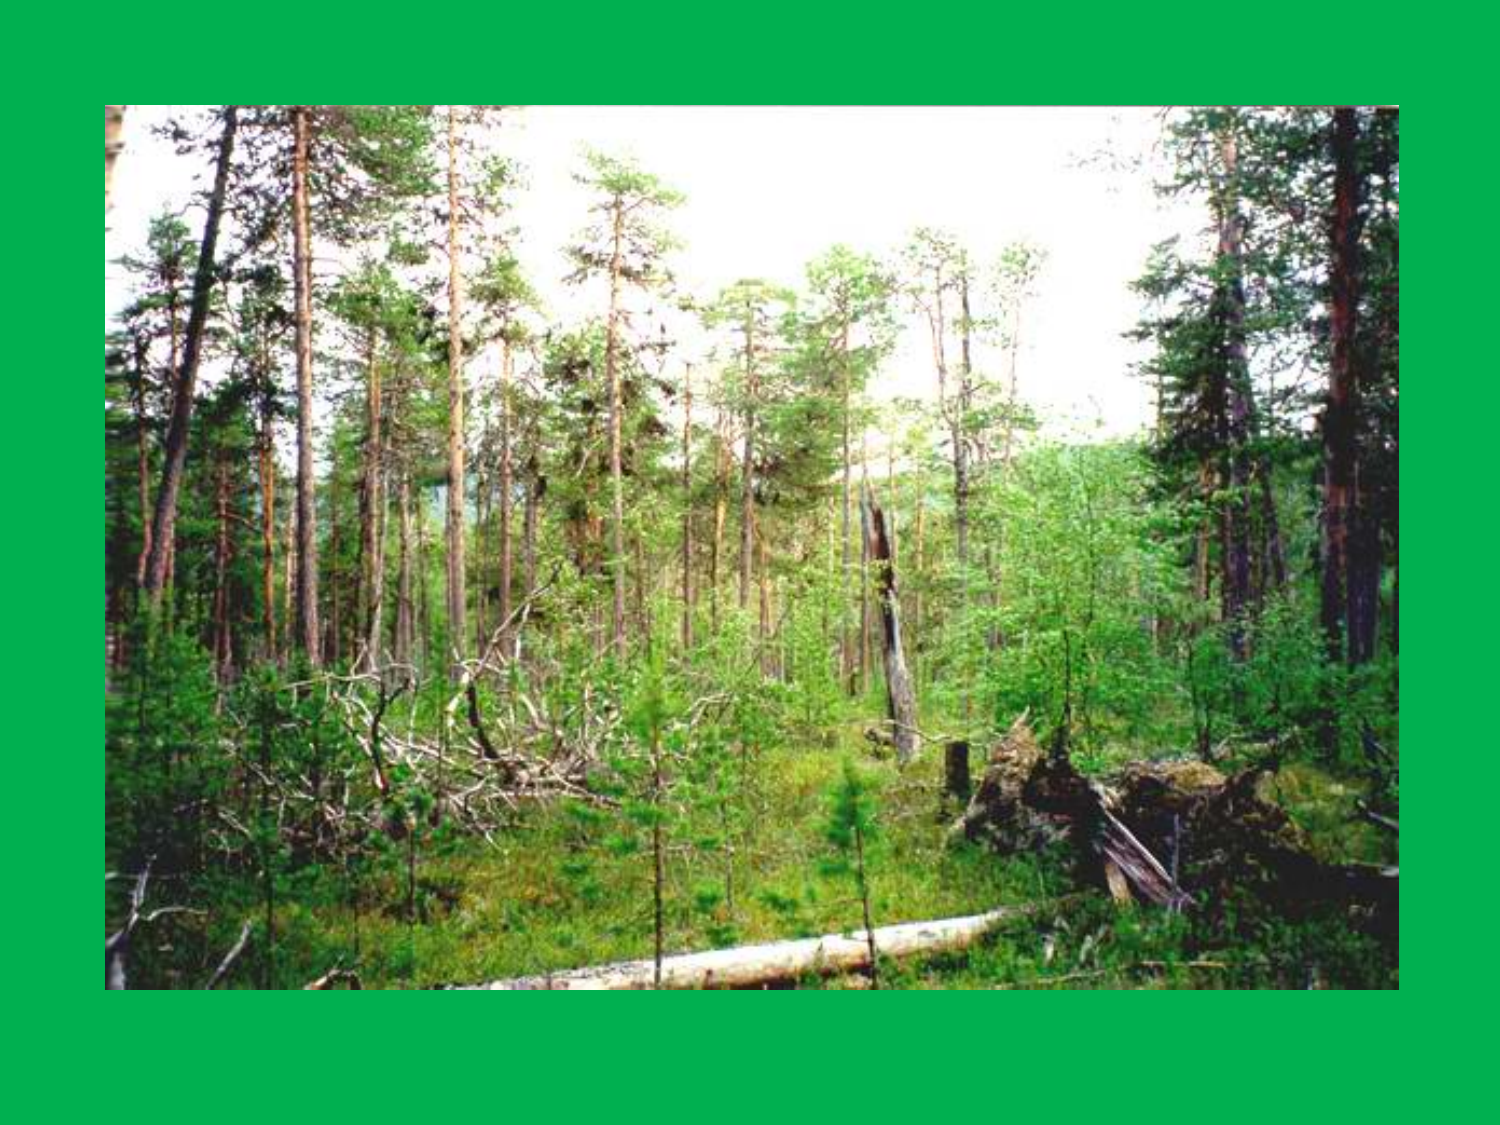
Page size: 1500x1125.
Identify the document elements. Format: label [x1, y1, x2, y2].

list [105, 105, 1399, 990]
